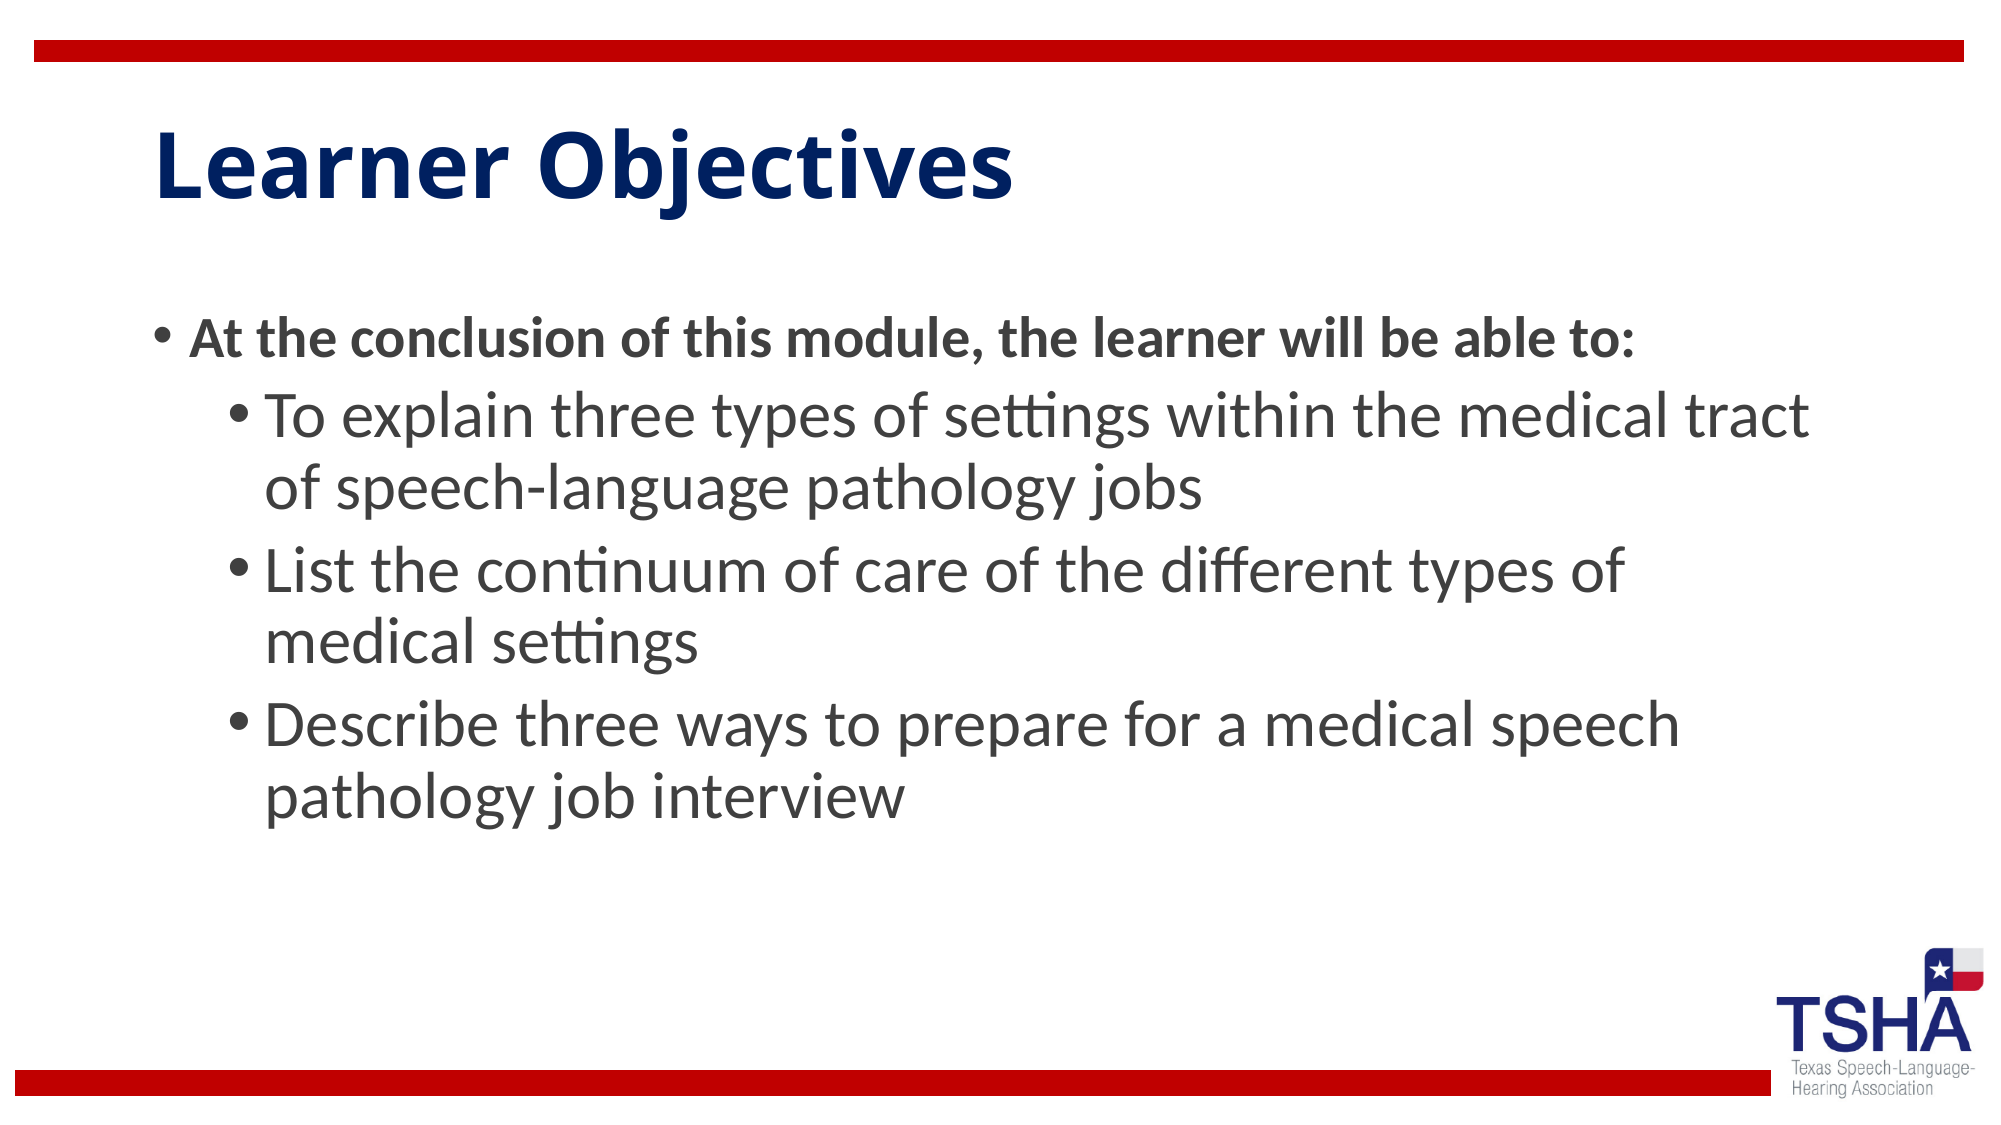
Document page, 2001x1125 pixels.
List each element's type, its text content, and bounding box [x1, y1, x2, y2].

list At the conclusion of this module, the learner will be able to: To explain three types of settings within the medical tract of speech-language pathology jobs List the continuum of care of the different types of medical settings Describe three ways to prepare for a medical speech pathology job interview [137, 299, 1863, 1014]
title Learner Objectives [137, 59, 1863, 278]
picture [1757, 919, 2000, 1125]
